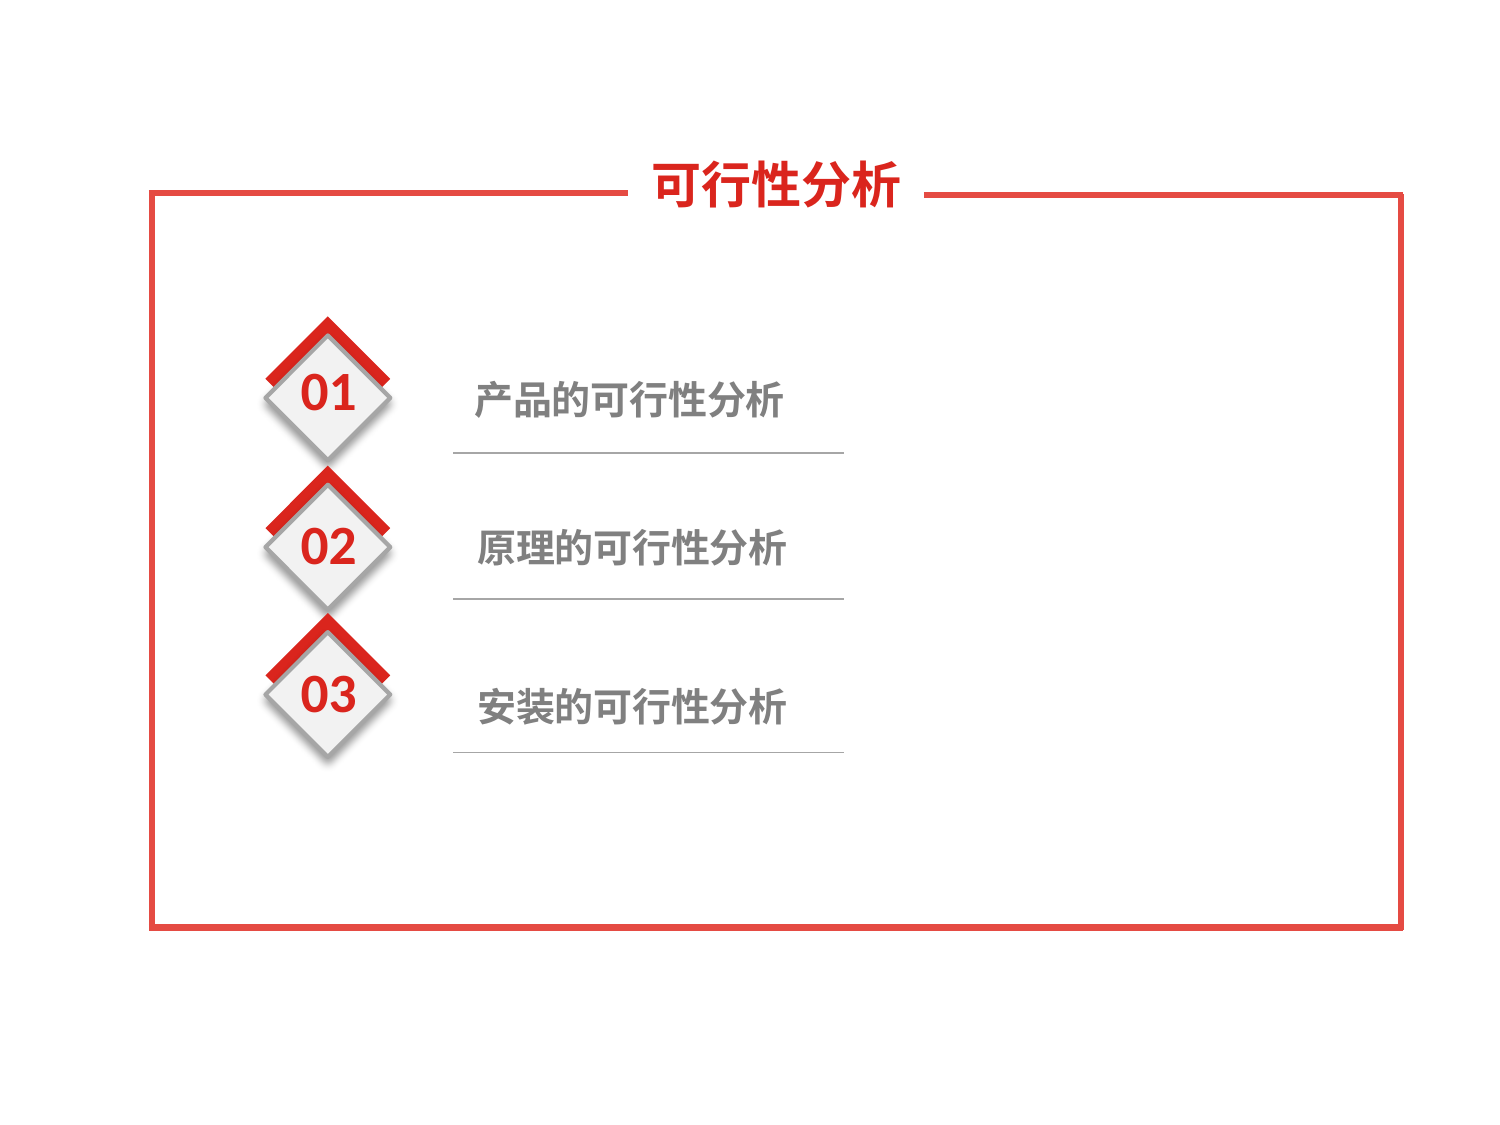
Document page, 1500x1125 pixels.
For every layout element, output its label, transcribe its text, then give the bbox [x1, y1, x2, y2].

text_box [265, 465, 391, 610]
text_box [148, 192, 1404, 931]
text_box 可行性分析 [636, 146, 951, 191]
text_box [265, 316, 391, 461]
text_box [265, 612, 391, 758]
